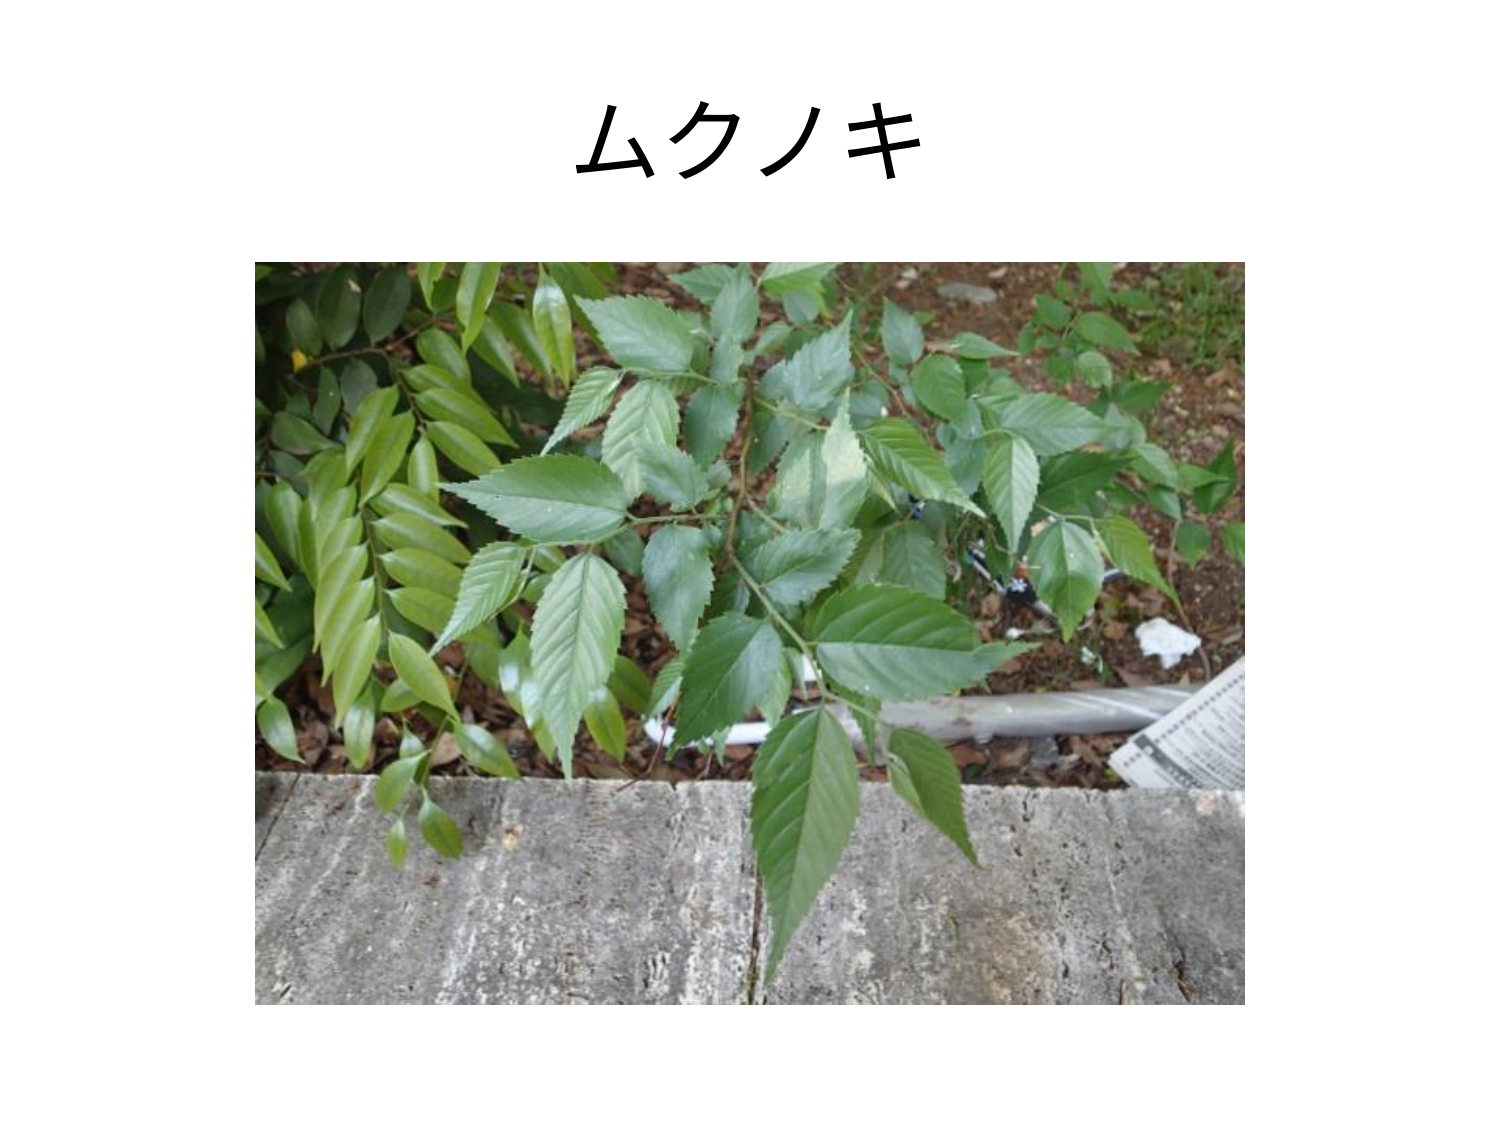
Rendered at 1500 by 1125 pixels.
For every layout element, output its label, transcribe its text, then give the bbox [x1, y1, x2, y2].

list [254, 262, 1246, 1006]
title ムクノキ [75, 45, 1425, 233]
